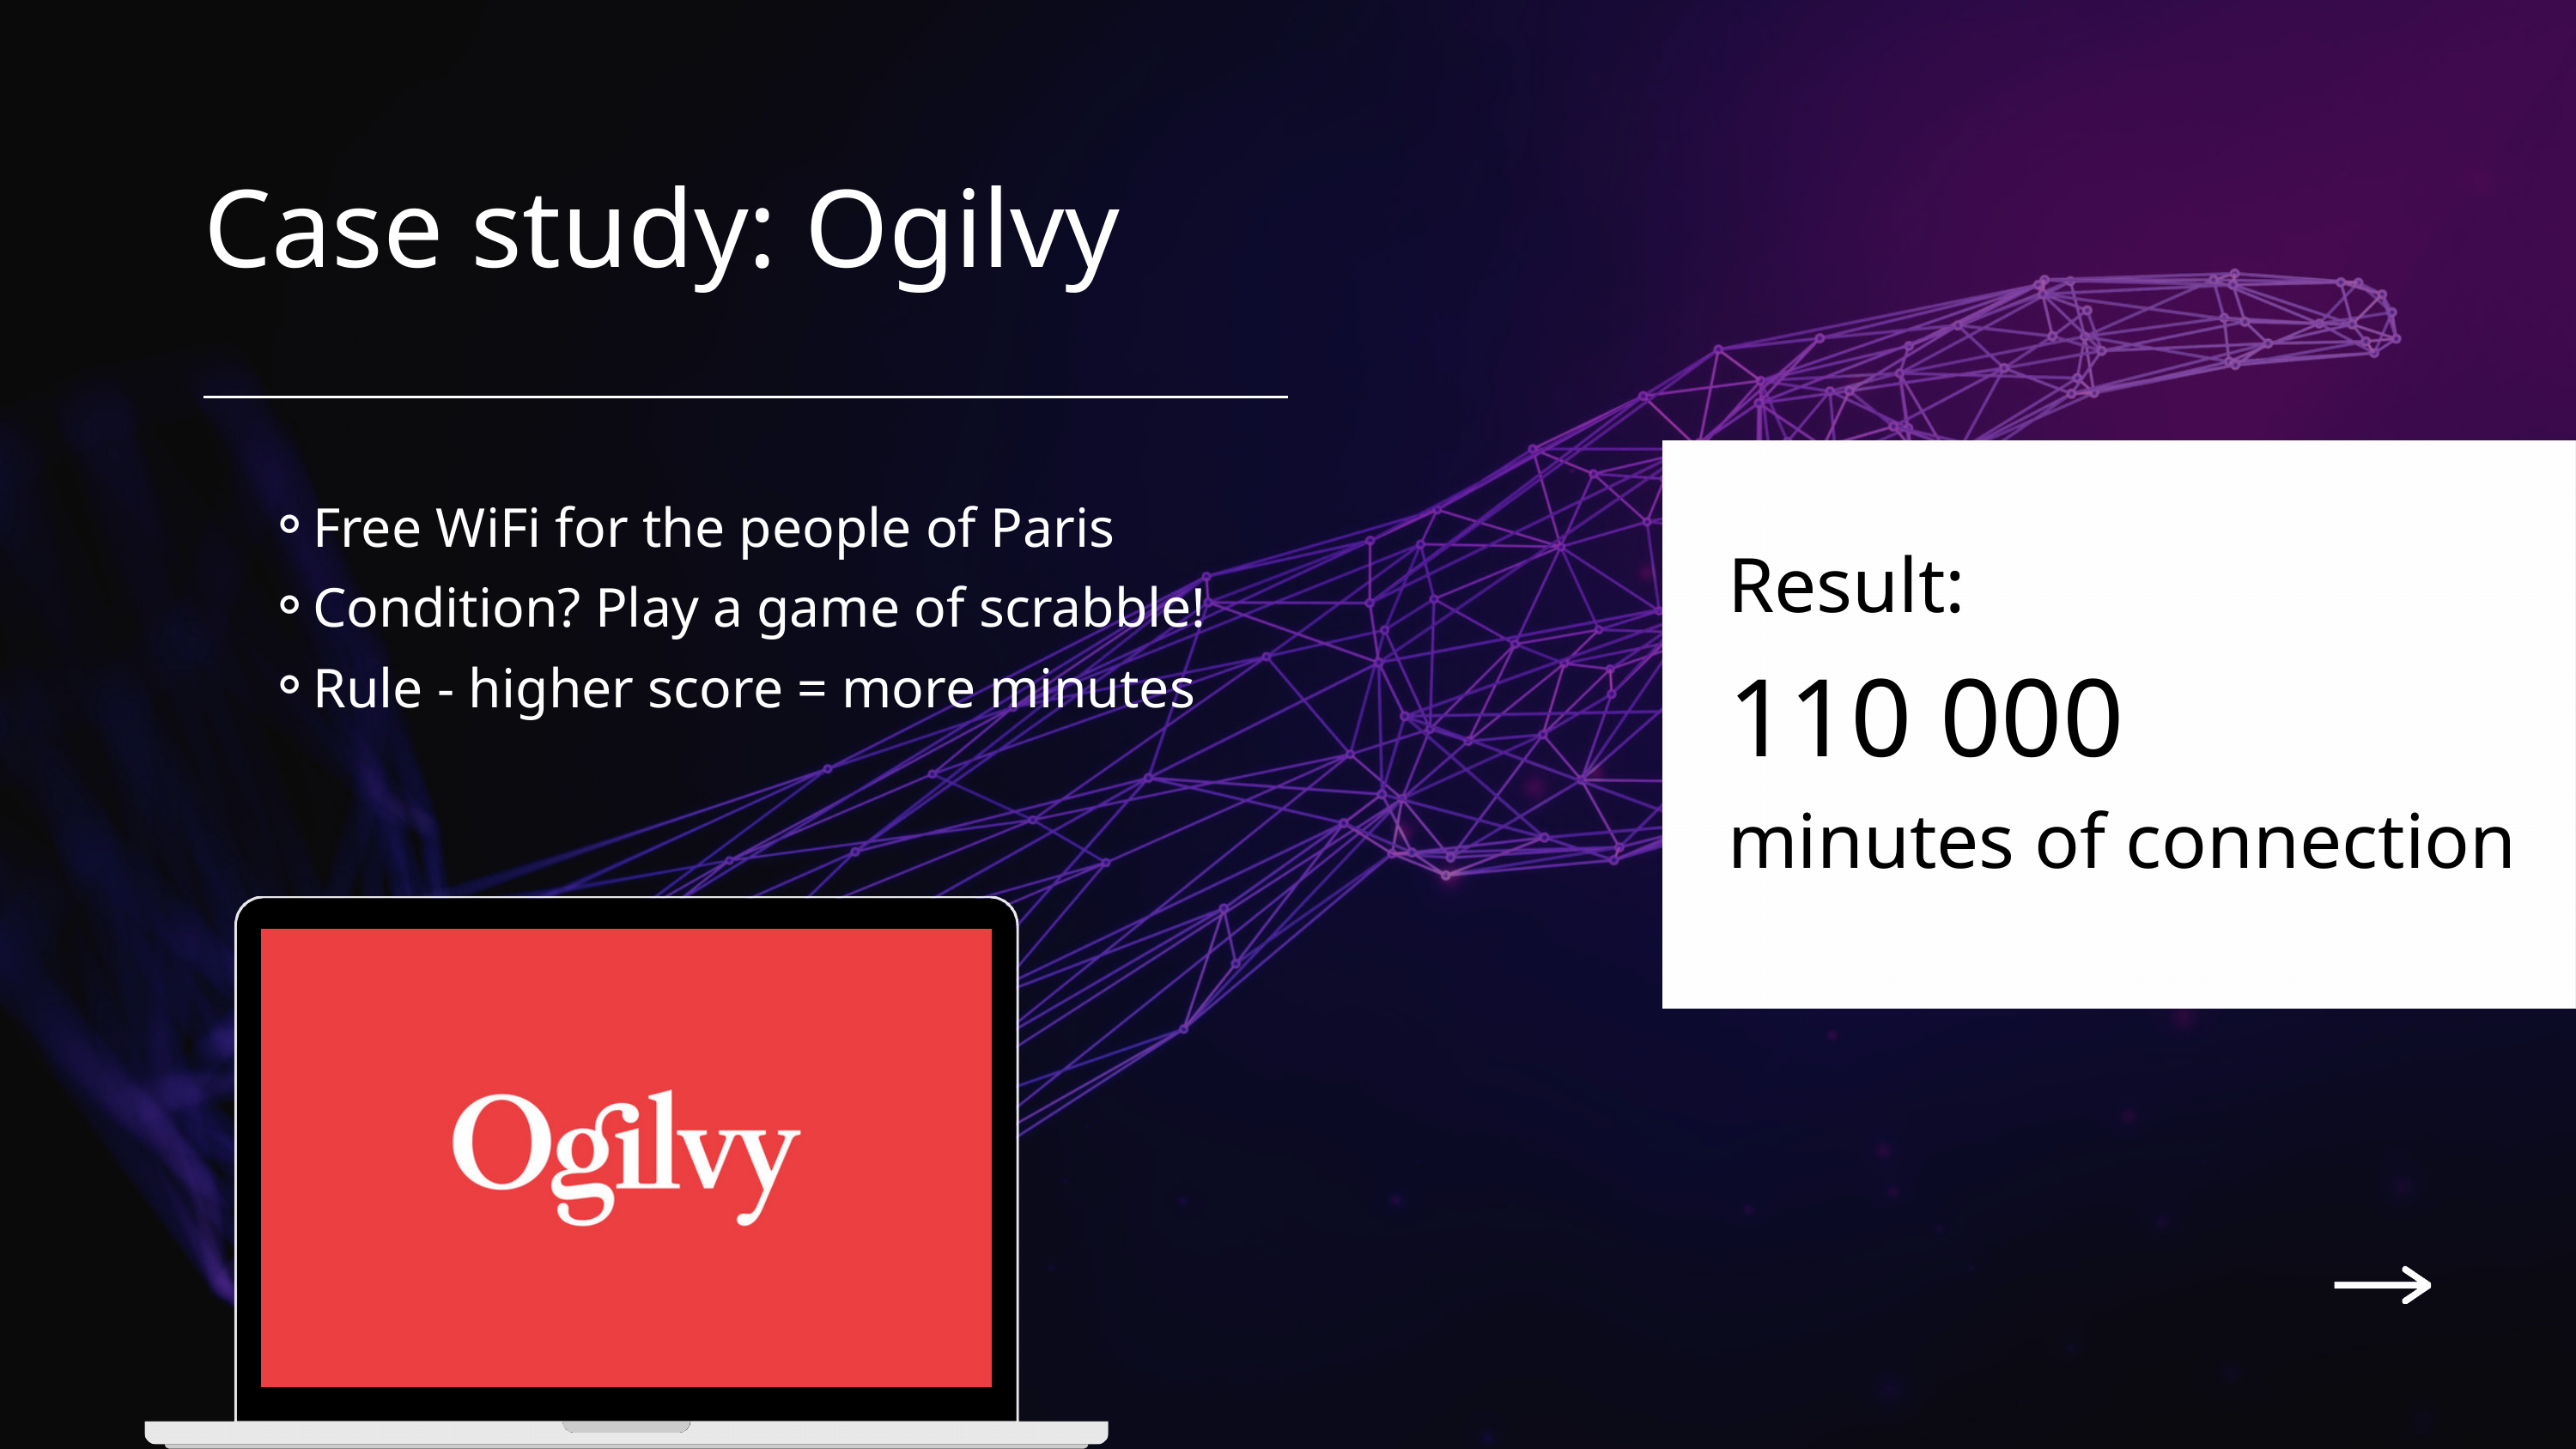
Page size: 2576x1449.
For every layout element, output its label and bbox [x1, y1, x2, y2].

text_box [0, 0, 2576, 1449]
text_box [260, 929, 993, 1387]
text_box [164, 1444, 1089, 1449]
text_box [237, 898, 1017, 1422]
text_box [562, 1421, 691, 1434]
text_box [203, 395, 1289, 398]
